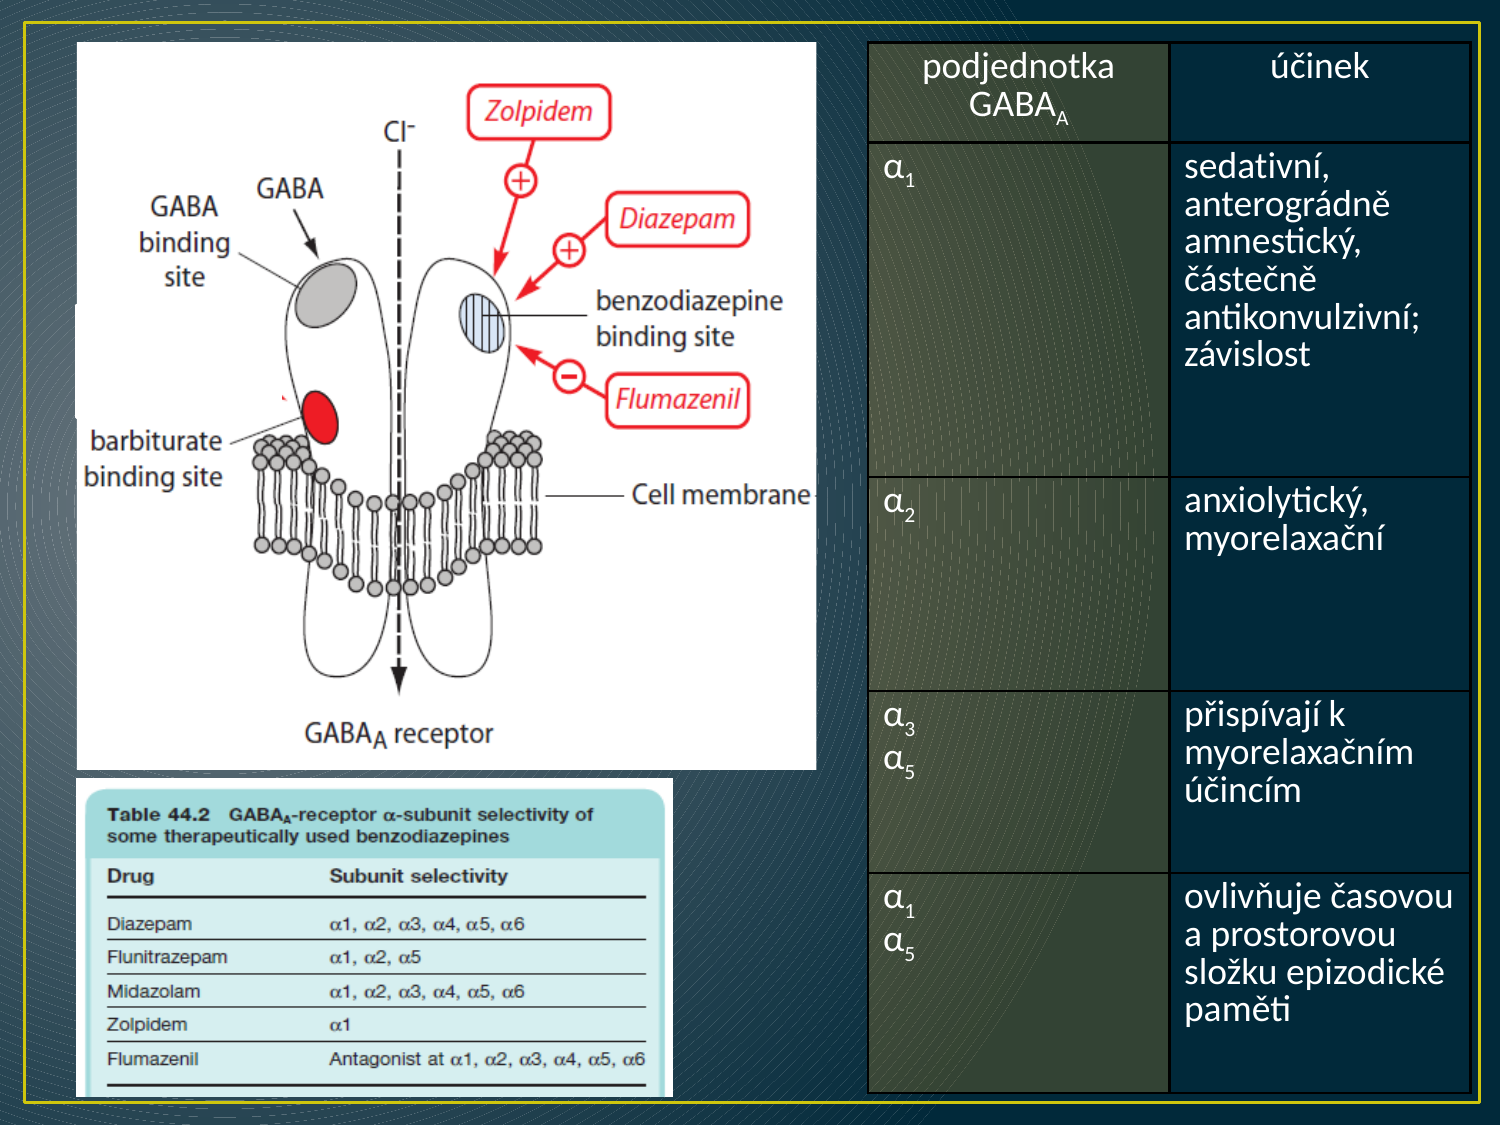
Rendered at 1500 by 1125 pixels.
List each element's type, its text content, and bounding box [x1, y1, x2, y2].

table_cell přispívají k myorelaxačním účincím [1171, 692, 1469, 872]
table_header účinek [1171, 44, 1469, 141]
table_cell ovlivňuje časovou a prostorovou složku epizodické paměti [1171, 874, 1469, 1092]
table_cell α1 [869, 144, 1168, 476]
table_cell α3 α5 [869, 692, 1168, 872]
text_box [76, 42, 817, 770]
table_cell α2 [869, 478, 1168, 690]
table_header podjednotka GABAA [869, 44, 1168, 141]
table_cell α1 α5 [869, 874, 1168, 1092]
table_cell anxiolytický, myorelaxační [1171, 478, 1469, 690]
picture [76, 777, 673, 1097]
table_cell sedativní, anterográdně amnestický, částečně antikonvulzivní; závislost [1171, 144, 1469, 476]
